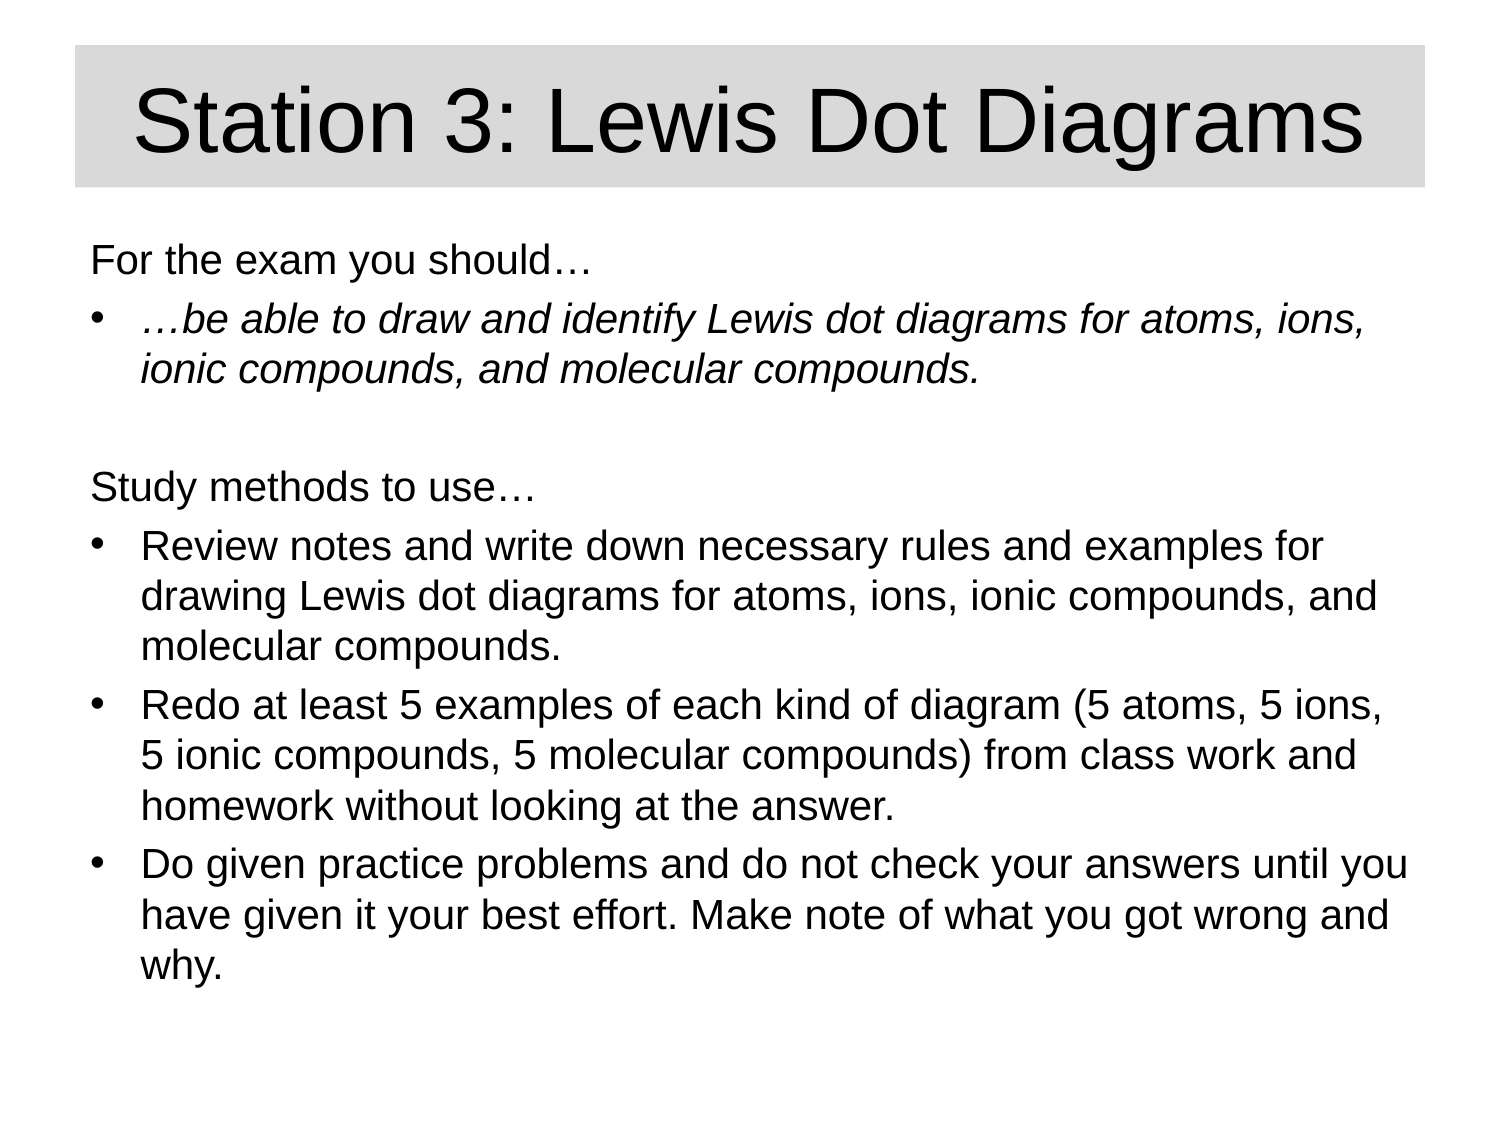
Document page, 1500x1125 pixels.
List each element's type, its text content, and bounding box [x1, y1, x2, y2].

list For the exam you should… …be able to draw and identify Lewis dot diagrams for atoms, ions, ionic compounds, and molecular compounds. Study methods to use… Review notes and write down necessary rules and examples for drawing Lewis dot diagrams for atoms, ions, ionic compounds, and molecular compounds. Redo at least 5 examples of each kind of diagram (5 atoms, 5 ions, 5 ionic compounds, 5 molecular compounds) from class work and homework without looking at the answer. Do given practice problems and do not check your answers until you have given it your best effort. Make note of what you got wrong and why. [75, 224, 1425, 1005]
title Station 3: Lewis Dot Diagrams [75, 45, 1425, 188]
